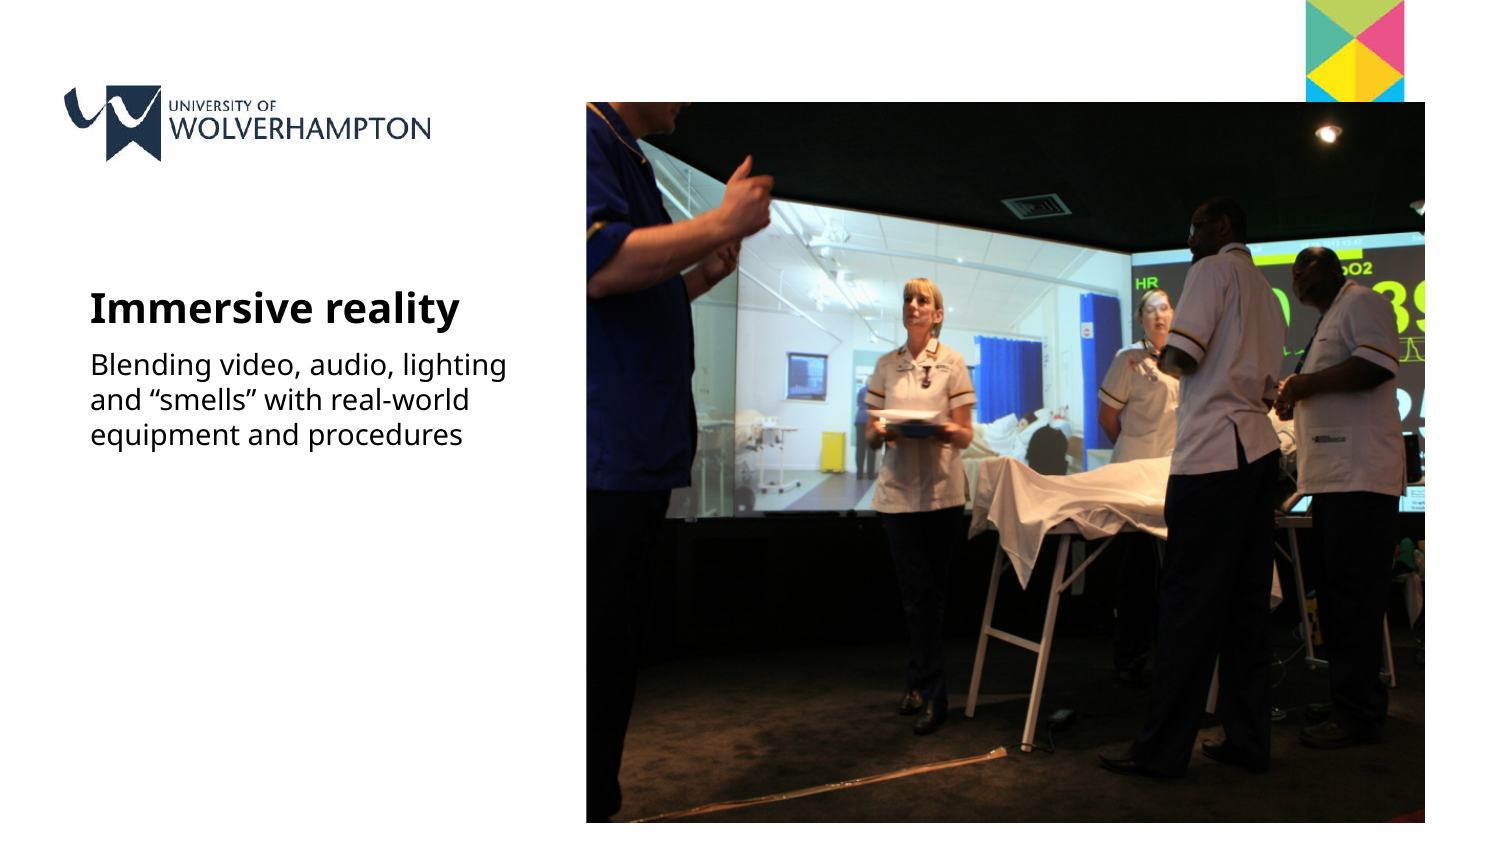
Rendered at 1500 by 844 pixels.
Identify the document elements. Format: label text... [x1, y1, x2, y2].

picture [0, 0, 1500, 844]
title Immersive reality [75, 196, 569, 339]
list Blending video, audio, lighting and “smells” with real-world equipment and procedures [75, 339, 569, 844]
